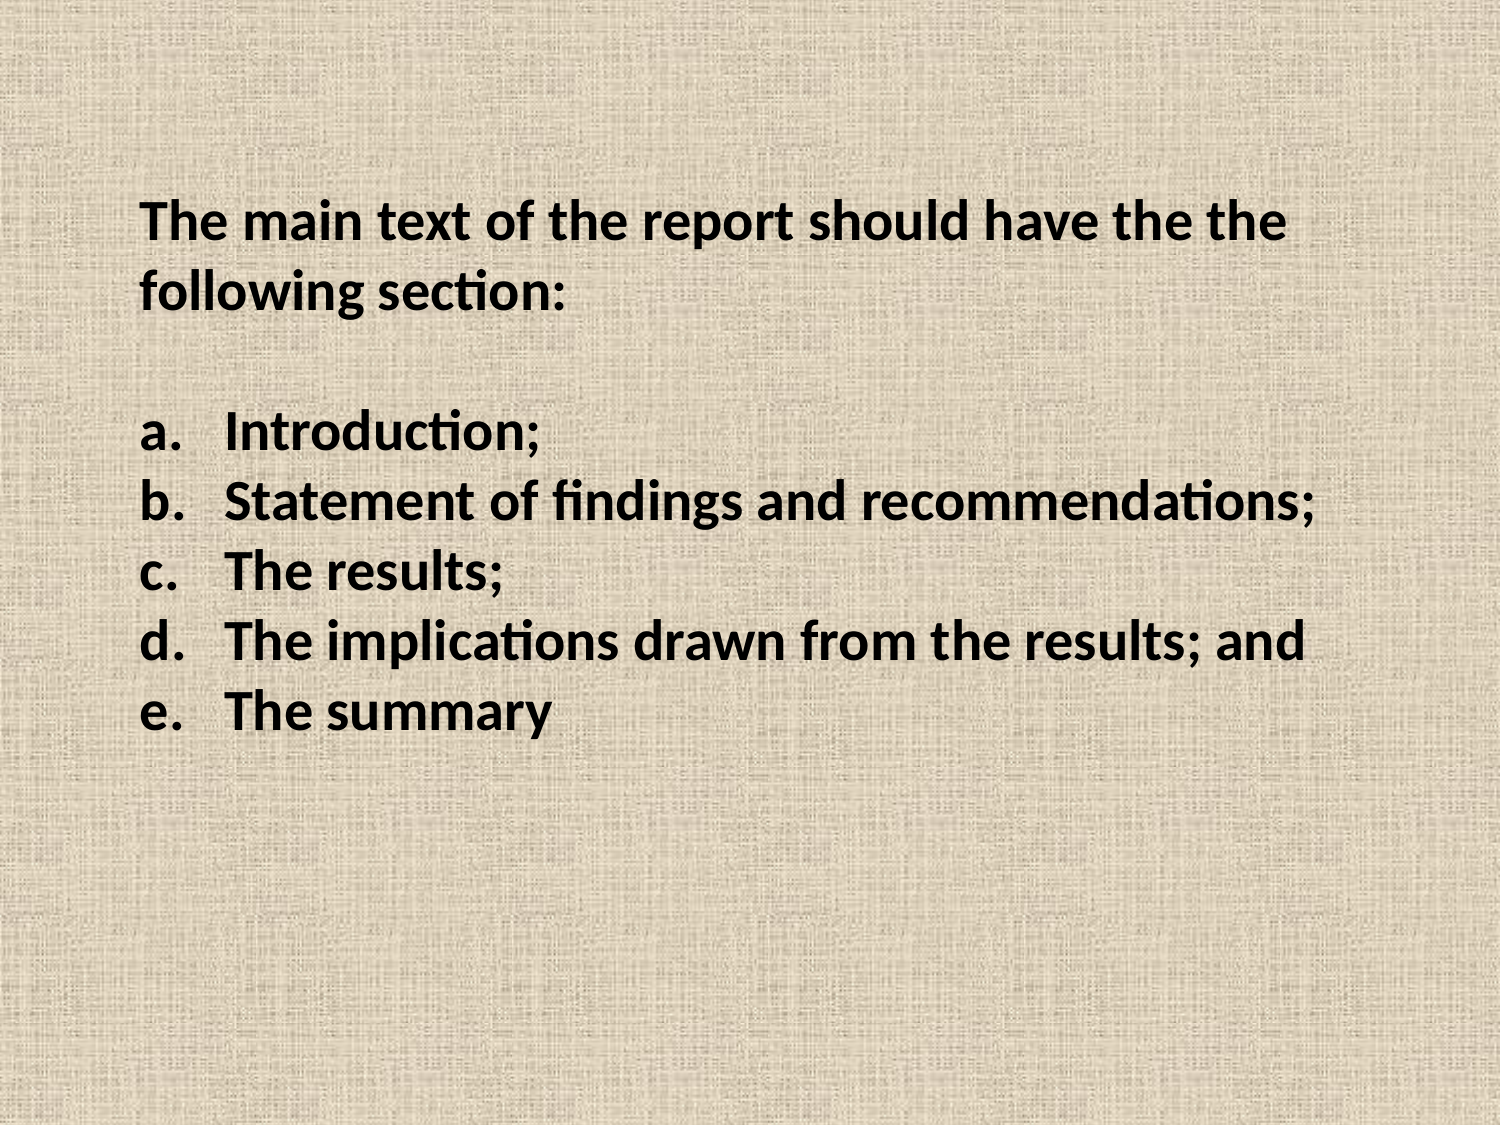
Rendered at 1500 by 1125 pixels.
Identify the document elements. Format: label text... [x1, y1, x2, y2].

text_box The main text of the report should have the the following section: Introduction; Statement of findings and recommendations; The results; The implications drawn from the results; and The summary [125, 174, 1425, 750]
picture [0, 0, 1500, 1125]
